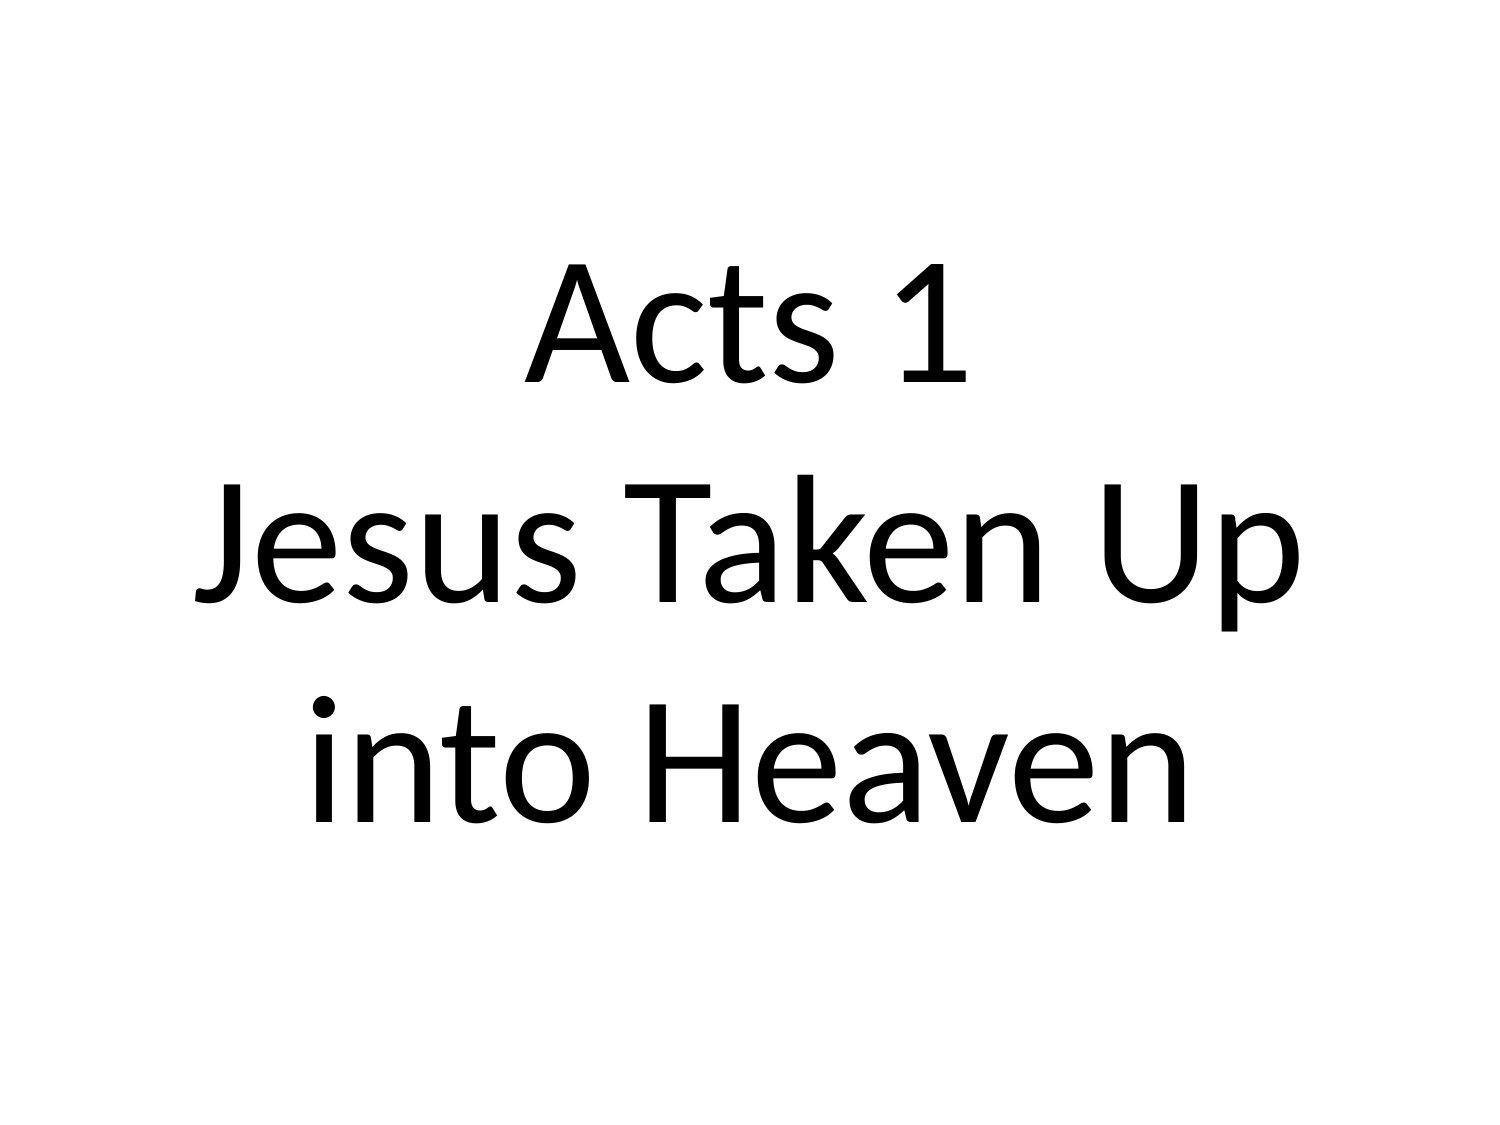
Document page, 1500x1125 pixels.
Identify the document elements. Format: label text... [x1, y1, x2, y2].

title Acts 1 Jesus Taken Up into Heaven [75, 45, 1425, 1013]
